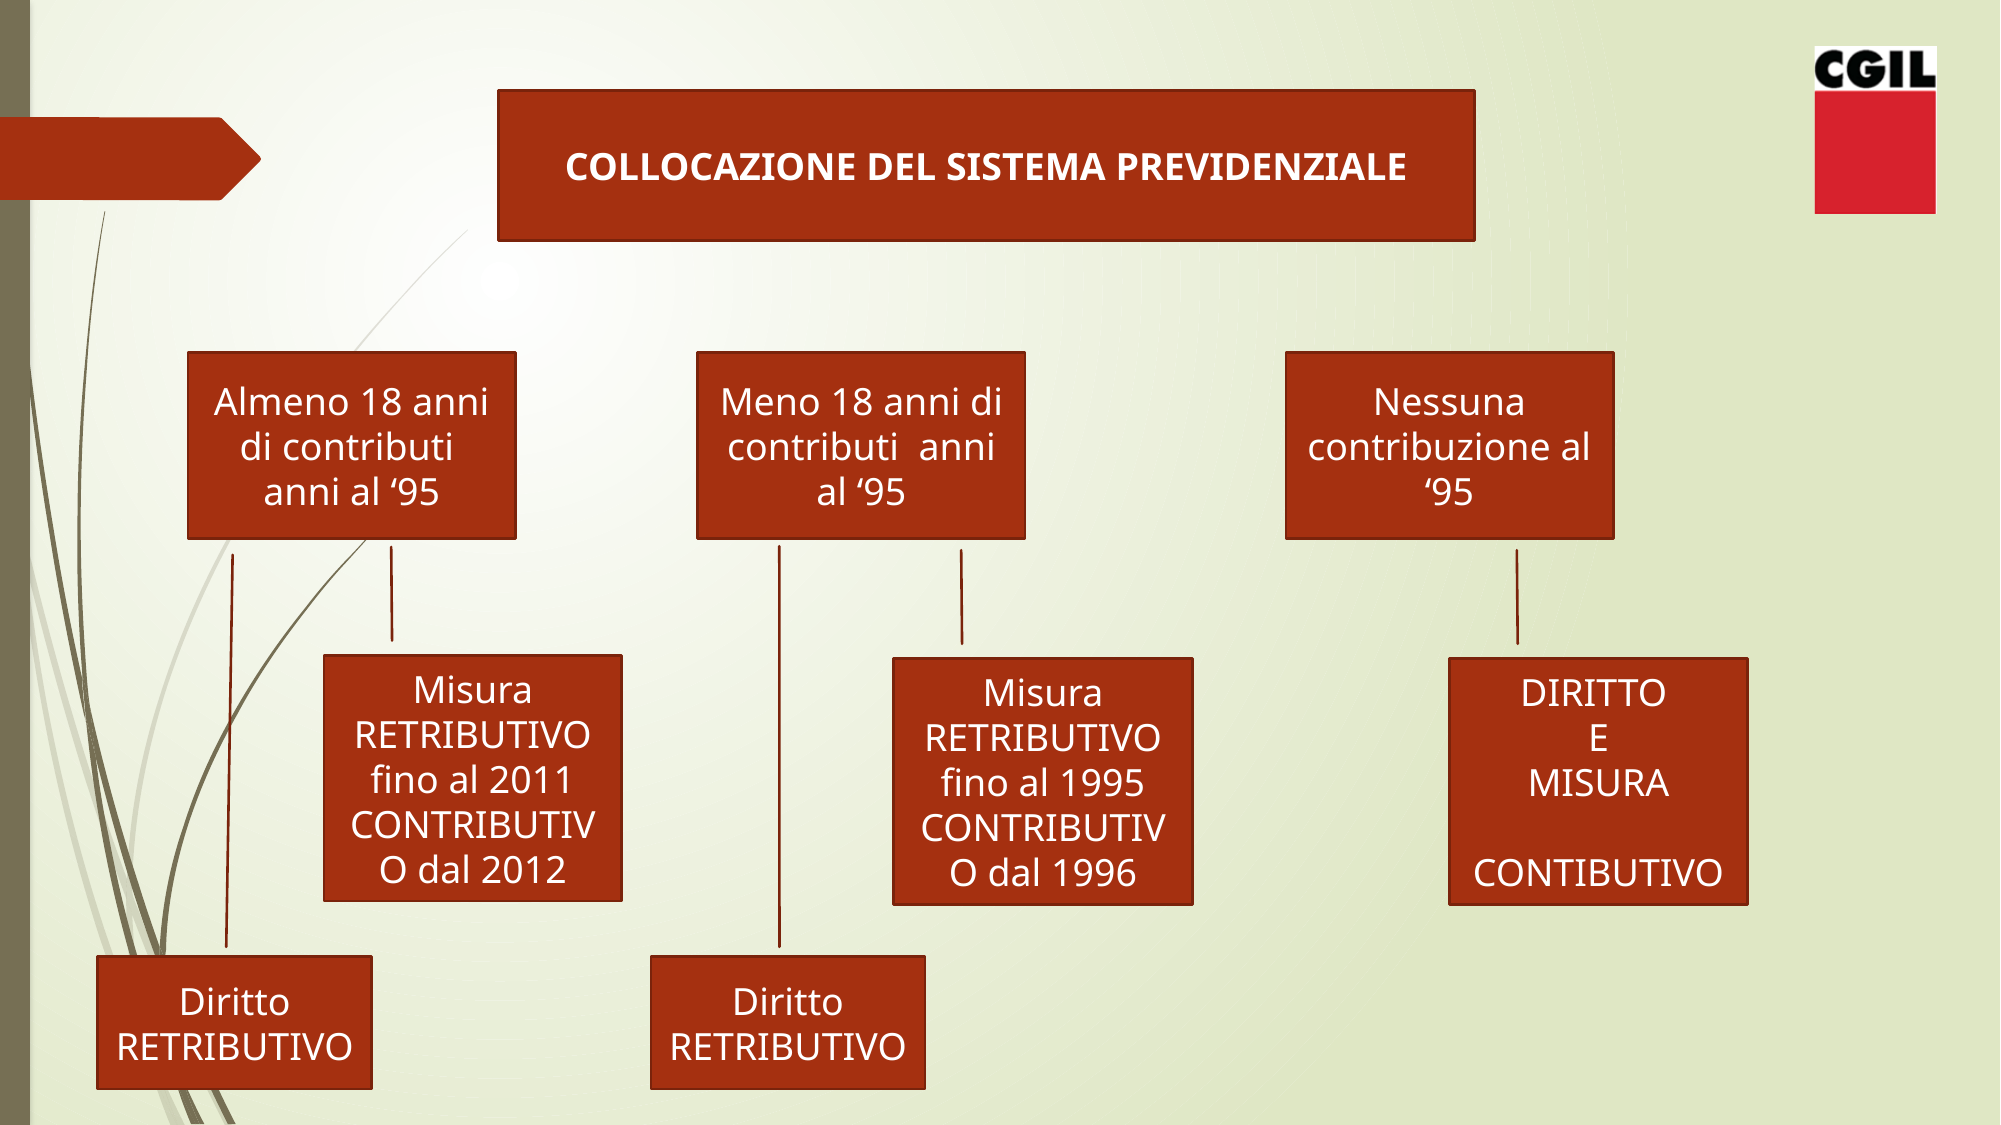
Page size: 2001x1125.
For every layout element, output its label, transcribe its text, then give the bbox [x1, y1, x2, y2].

text_box Misura RETRIBUTIVO fino al 2011 CONTRIBUTIVO dal 2012 [323, 654, 623, 902]
text_box Almeno 18 anni di contributi anni al ‘95 [187, 351, 517, 540]
text_box COLLOCAZIONE DEL SISTEMA PREVIDENZIALE [497, 89, 1476, 242]
text_box Diritto RETRIBUTIVO [224, 553, 234, 949]
text_box Misura RETRIBUTIVO fino al 1995 CONTRIBUTIVO dal 1996 [892, 657, 1194, 906]
text_box Diritto RETRIBUTIVO [650, 955, 926, 1090]
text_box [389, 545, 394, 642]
picture [1814, 46, 1938, 215]
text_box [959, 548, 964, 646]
text_box Diritto RETRIBUTIVO [96, 955, 373, 1090]
text_box Diritto RETRIBUTIVO [777, 544, 781, 949]
text_box Nessuna contribuzione al ‘95 [1285, 351, 1615, 540]
text_box Meno 18 anni di contributi anni al ‘95 [696, 351, 1026, 540]
text_box DIRITTO E MISURA CONTIBUTIVO [1448, 657, 1749, 906]
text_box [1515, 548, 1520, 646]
